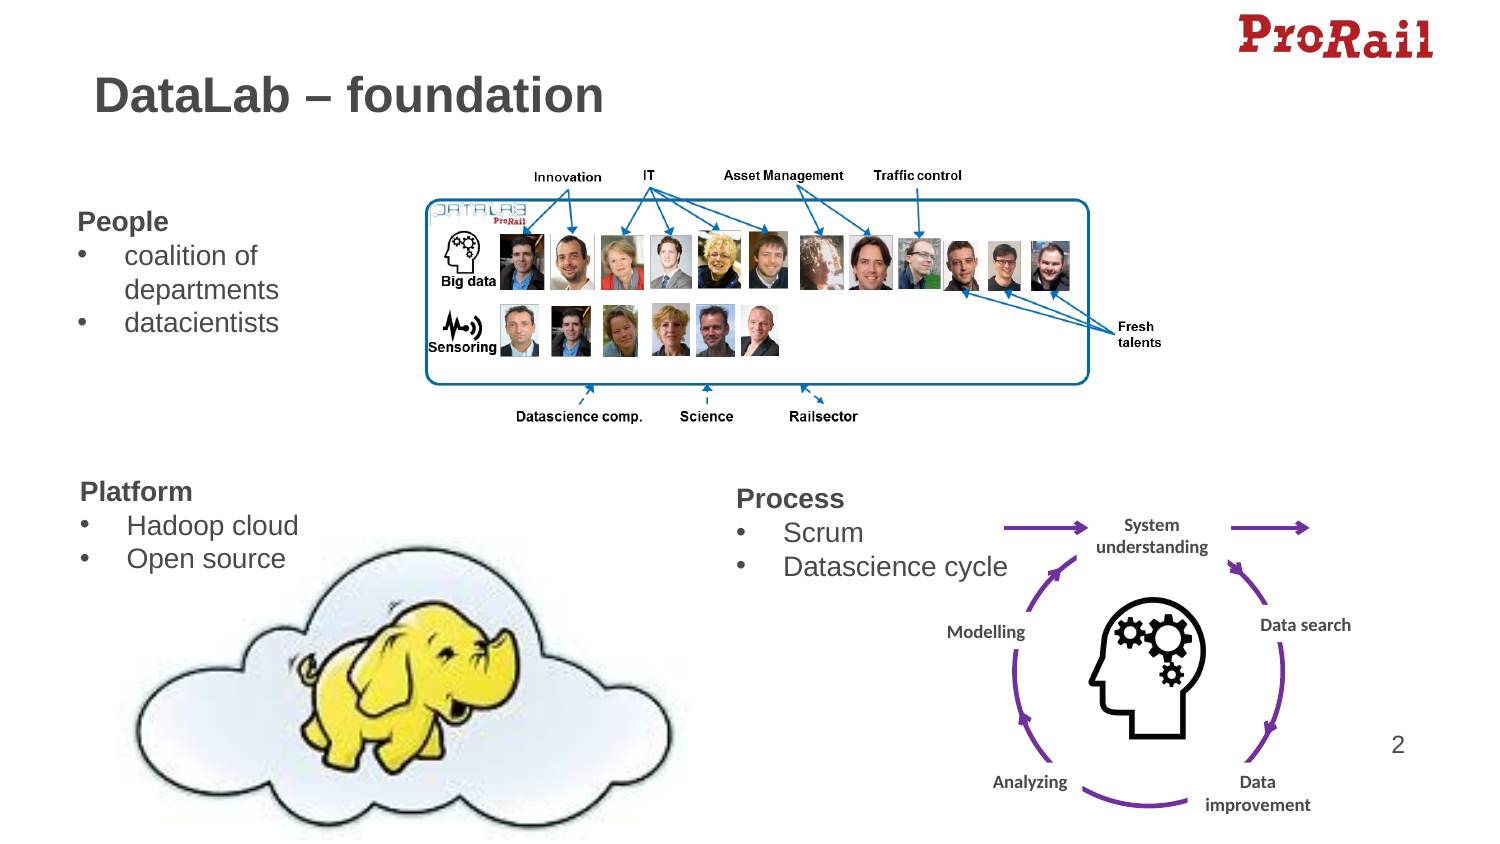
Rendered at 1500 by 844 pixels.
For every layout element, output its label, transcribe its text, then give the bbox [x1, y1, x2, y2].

picture [119, 537, 691, 840]
text_box People coalition of departments datacientists [62, 196, 295, 346]
picture [419, 162, 1170, 433]
text_box Process Scrum Datascience cycle [721, 473, 1024, 590]
title DataLab – foundation [94, 68, 1405, 211]
picture [1232, 10, 1439, 61]
text_box Platform Hadoop cloud Open source [65, 466, 314, 582]
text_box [930, 504, 1368, 824]
